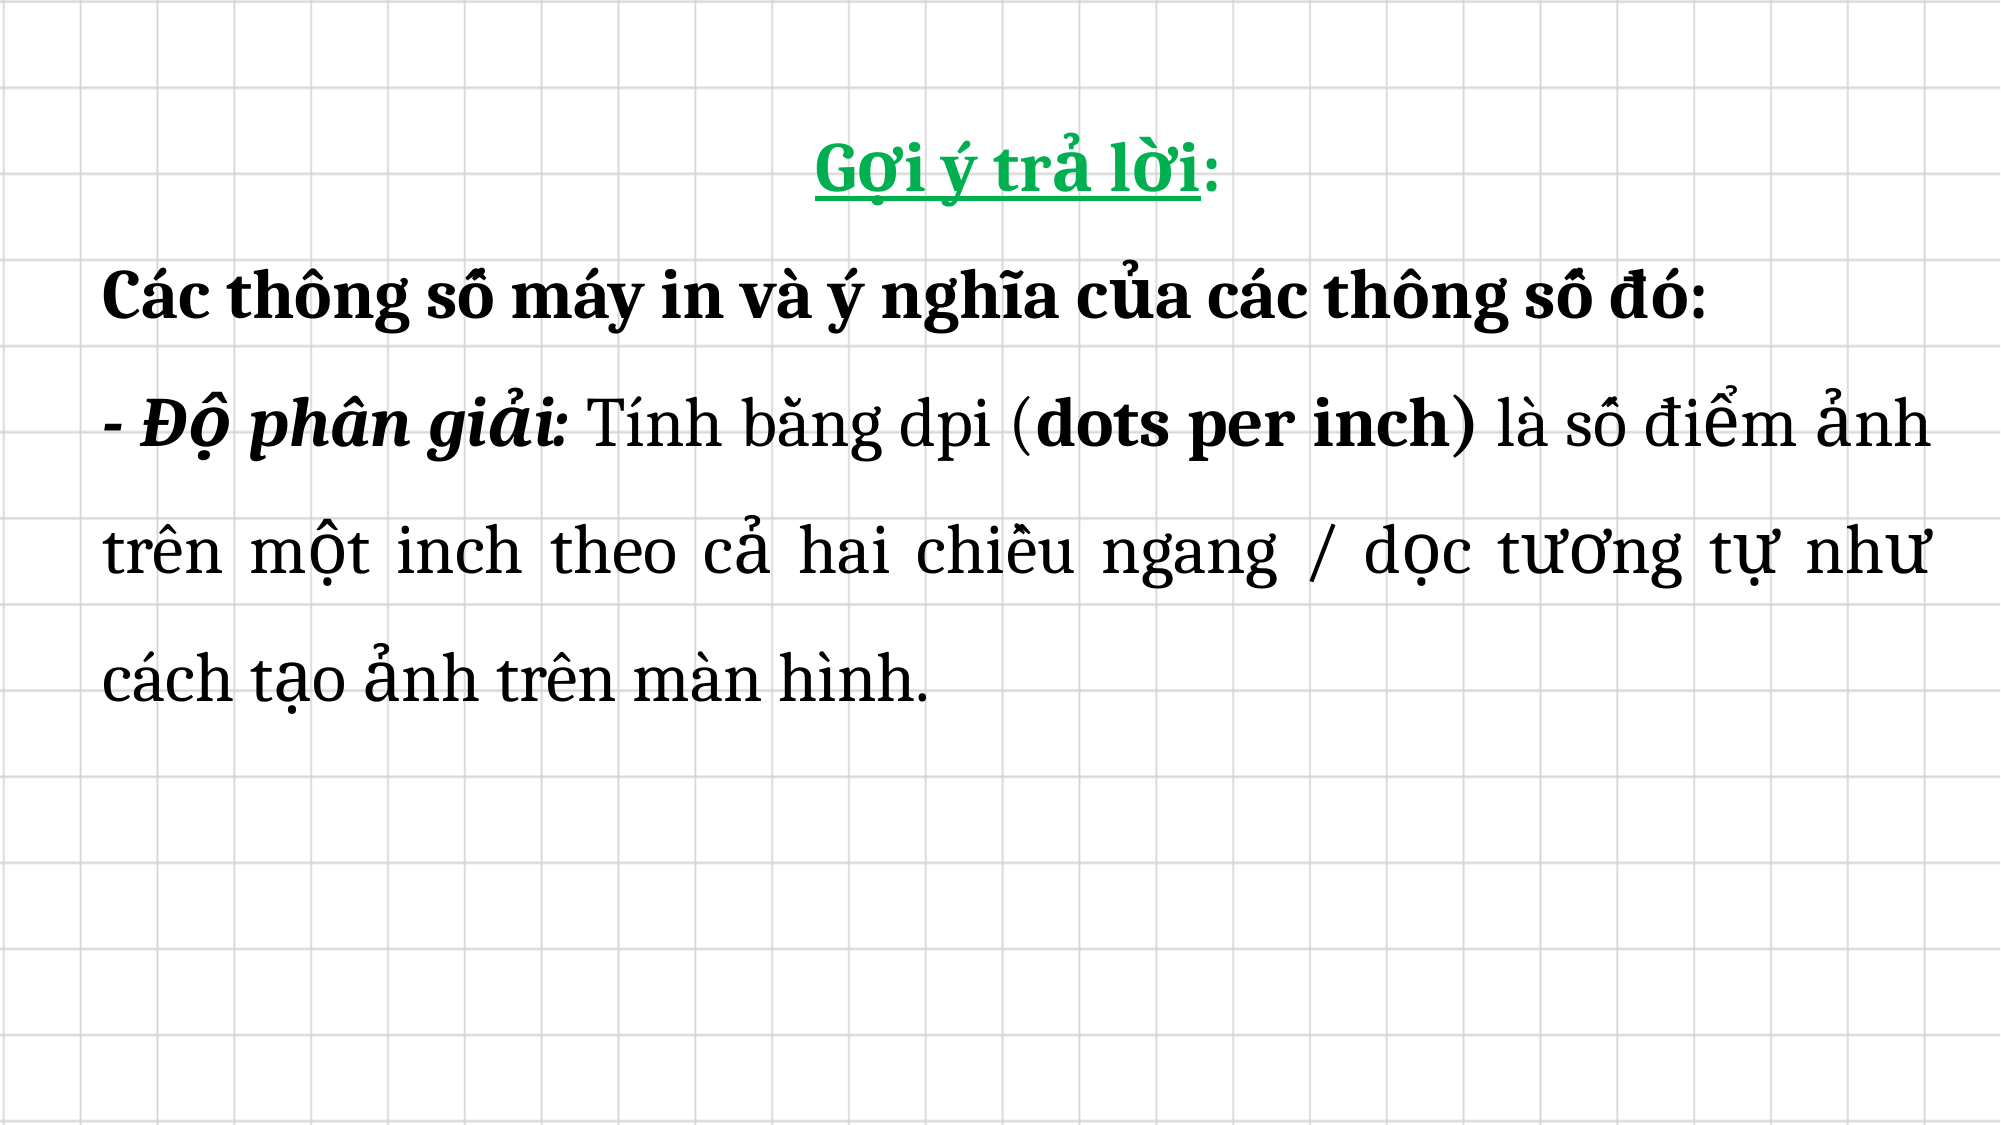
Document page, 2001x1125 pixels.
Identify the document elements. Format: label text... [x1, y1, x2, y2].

picture [0, 0, 2001, 1125]
text_box Gợi ý trả lời: Các thông số máy in và ý nghĩa của các thông số đó: - Độ phân giải: Tính bằng dpi (dots per inch) là số điểm ảnh trên một inch theo cả hai chiều ngang / dọc tương tự như cách tạo ảnh trên màn hình. [88, 70, 1954, 723]
